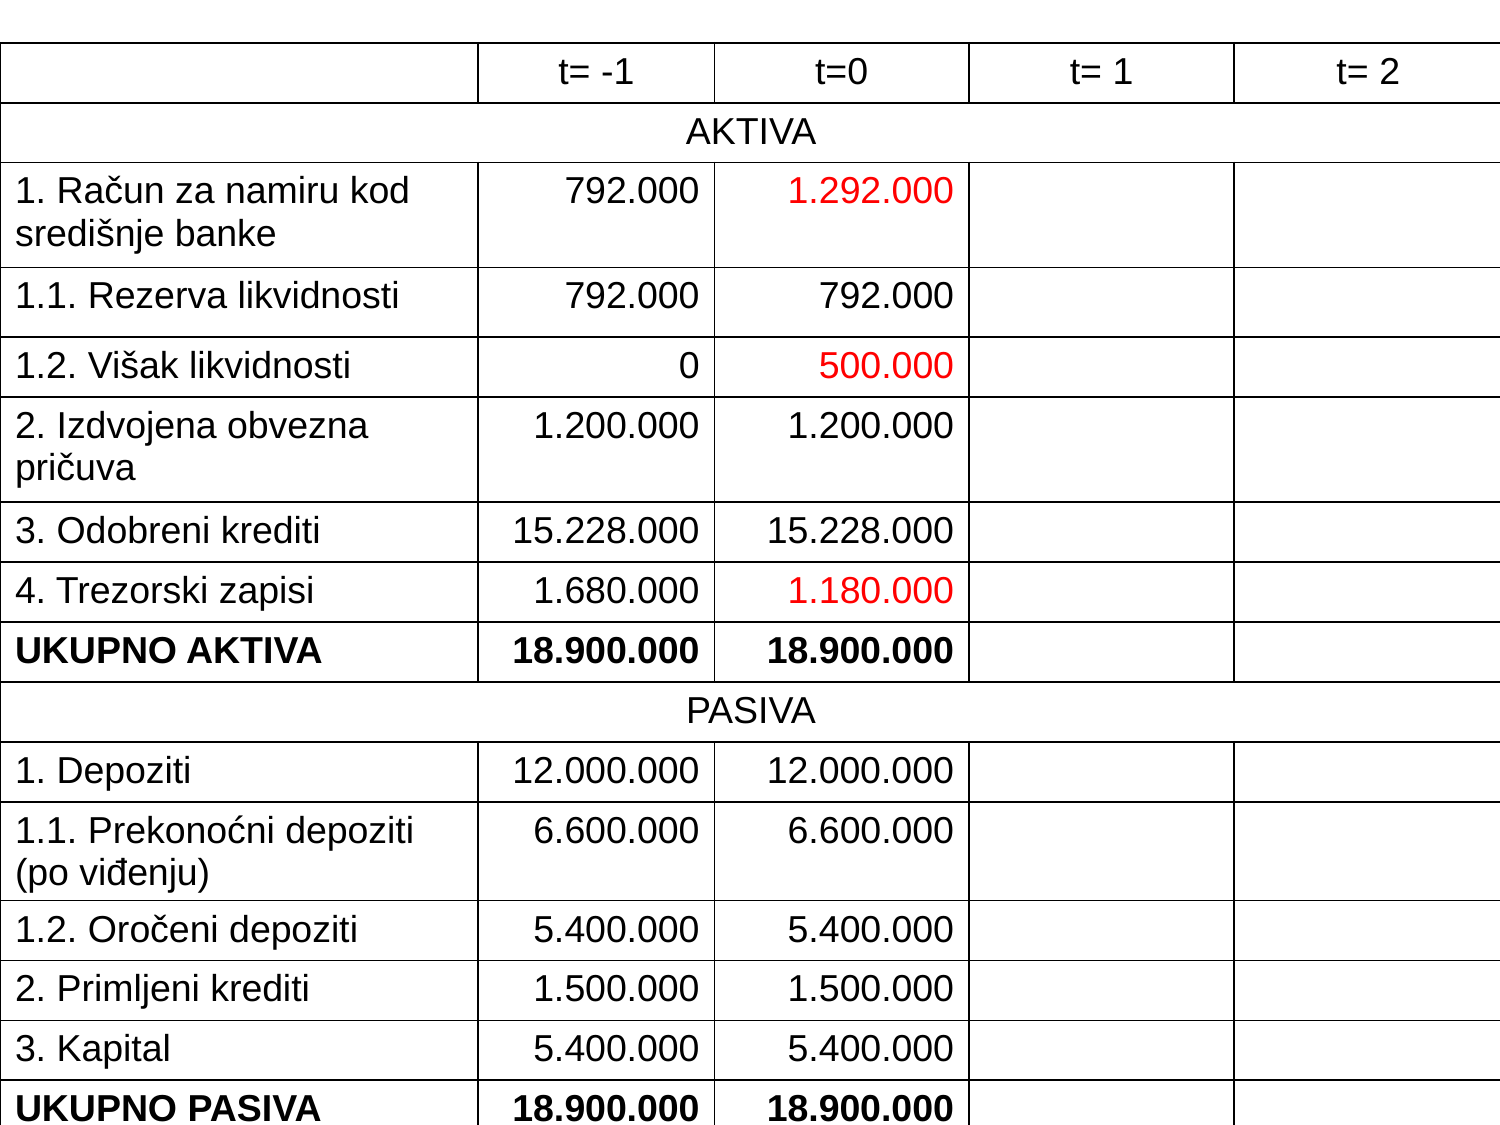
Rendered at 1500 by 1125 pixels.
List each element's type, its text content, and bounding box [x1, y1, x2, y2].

table_cell 500.000 [715, 338, 968, 396]
table_cell 5.400.000 [715, 1021, 968, 1079]
table_cell 792.000 [715, 268, 968, 336]
table_cell 18.900.000 [715, 623, 968, 681]
table_cell 1.1. Prekonoćni depoziti (po viđenju) [1, 803, 477, 900]
table_cell [1235, 961, 1500, 1020]
table_cell [1235, 398, 1500, 501]
table_cell 1. Račun za namiru kod središnje banke [1, 163, 477, 267]
table_cell 1.180.000 [715, 563, 968, 621]
table_cell 1.2. Višak likvidnosti [1, 338, 477, 396]
table_cell [970, 623, 1233, 681]
table_header [1, 44, 477, 102]
table_cell [970, 1021, 1233, 1079]
table_cell 6.600.000 [479, 803, 714, 900]
table_cell 18.900.000 [479, 623, 714, 681]
table_cell [1235, 743, 1500, 801]
table_cell 1.680.000 [479, 563, 714, 621]
table_cell [970, 398, 1233, 501]
table_cell [970, 563, 1233, 621]
table_cell 6.600.000 [715, 803, 968, 900]
table_cell 1.500.000 [715, 961, 968, 1020]
table_cell 1.200.000 [479, 398, 714, 501]
table_cell [970, 901, 1233, 960]
table_cell 5.400.000 [715, 901, 968, 960]
table_cell 1.1. Rezerva likvidnosti [1, 268, 477, 336]
table_cell PASIVA [1, 683, 1500, 741]
table_cell 4. Trezorski zapisi [1, 563, 477, 621]
table_cell [970, 743, 1233, 801]
table_cell 15.228.000 [715, 503, 968, 561]
table_cell [970, 961, 1233, 1020]
table_cell 3. Odobreni krediti [1, 503, 477, 561]
table_cell [1235, 623, 1500, 681]
table_cell AKTIVA [1, 104, 1500, 162]
table_header t=0 [715, 44, 968, 102]
table_cell [1235, 268, 1500, 336]
table_cell [970, 503, 1233, 561]
table_cell 1.200.000 [715, 398, 968, 501]
table_cell 0 [479, 338, 714, 396]
table_cell [970, 338, 1233, 396]
table_cell [970, 163, 1233, 267]
table_cell 1.500.000 [479, 961, 714, 1020]
table_cell 1. Depoziti [1, 743, 477, 801]
table_cell UKUPNO AKTIVA [1, 623, 477, 681]
table_cell 1.2. Oročeni depoziti [1, 901, 477, 960]
table_cell 12.000.000 [715, 743, 968, 801]
table_header t= -1 [479, 44, 714, 102]
table_cell 15.228.000 [479, 503, 714, 561]
table_cell [1235, 503, 1500, 561]
table_cell UKUPNO PASIVA [1, 1081, 477, 1125]
table_cell [1235, 901, 1500, 960]
table_cell [970, 1081, 1233, 1125]
table_cell [1235, 1081, 1500, 1125]
table_cell [1235, 1021, 1500, 1079]
table_cell [1235, 563, 1500, 621]
table_cell 1.292.000 [715, 163, 968, 267]
table_cell 18.900.000 [479, 1081, 714, 1125]
table_cell 5.400.000 [479, 1021, 714, 1079]
table_cell 2. Primljeni krediti [1, 961, 477, 1020]
table_cell 5.400.000 [479, 901, 714, 960]
table_cell 792.000 [479, 163, 714, 267]
table_cell [970, 803, 1233, 900]
table_cell 12.000.000 [479, 743, 714, 801]
table_cell [1235, 803, 1500, 900]
table_cell 3. Kapital [1, 1021, 477, 1079]
table_header t= 2 [1235, 44, 1500, 102]
table_cell 18.900.000 [715, 1081, 968, 1125]
table_cell [970, 268, 1233, 336]
table_cell 792.000 [479, 268, 714, 336]
table_cell [1235, 163, 1500, 267]
table_cell 2. Izdvojena obvezna pričuva [1, 398, 477, 501]
table_header t= 1 [970, 44, 1233, 102]
table_cell [1235, 338, 1500, 396]
